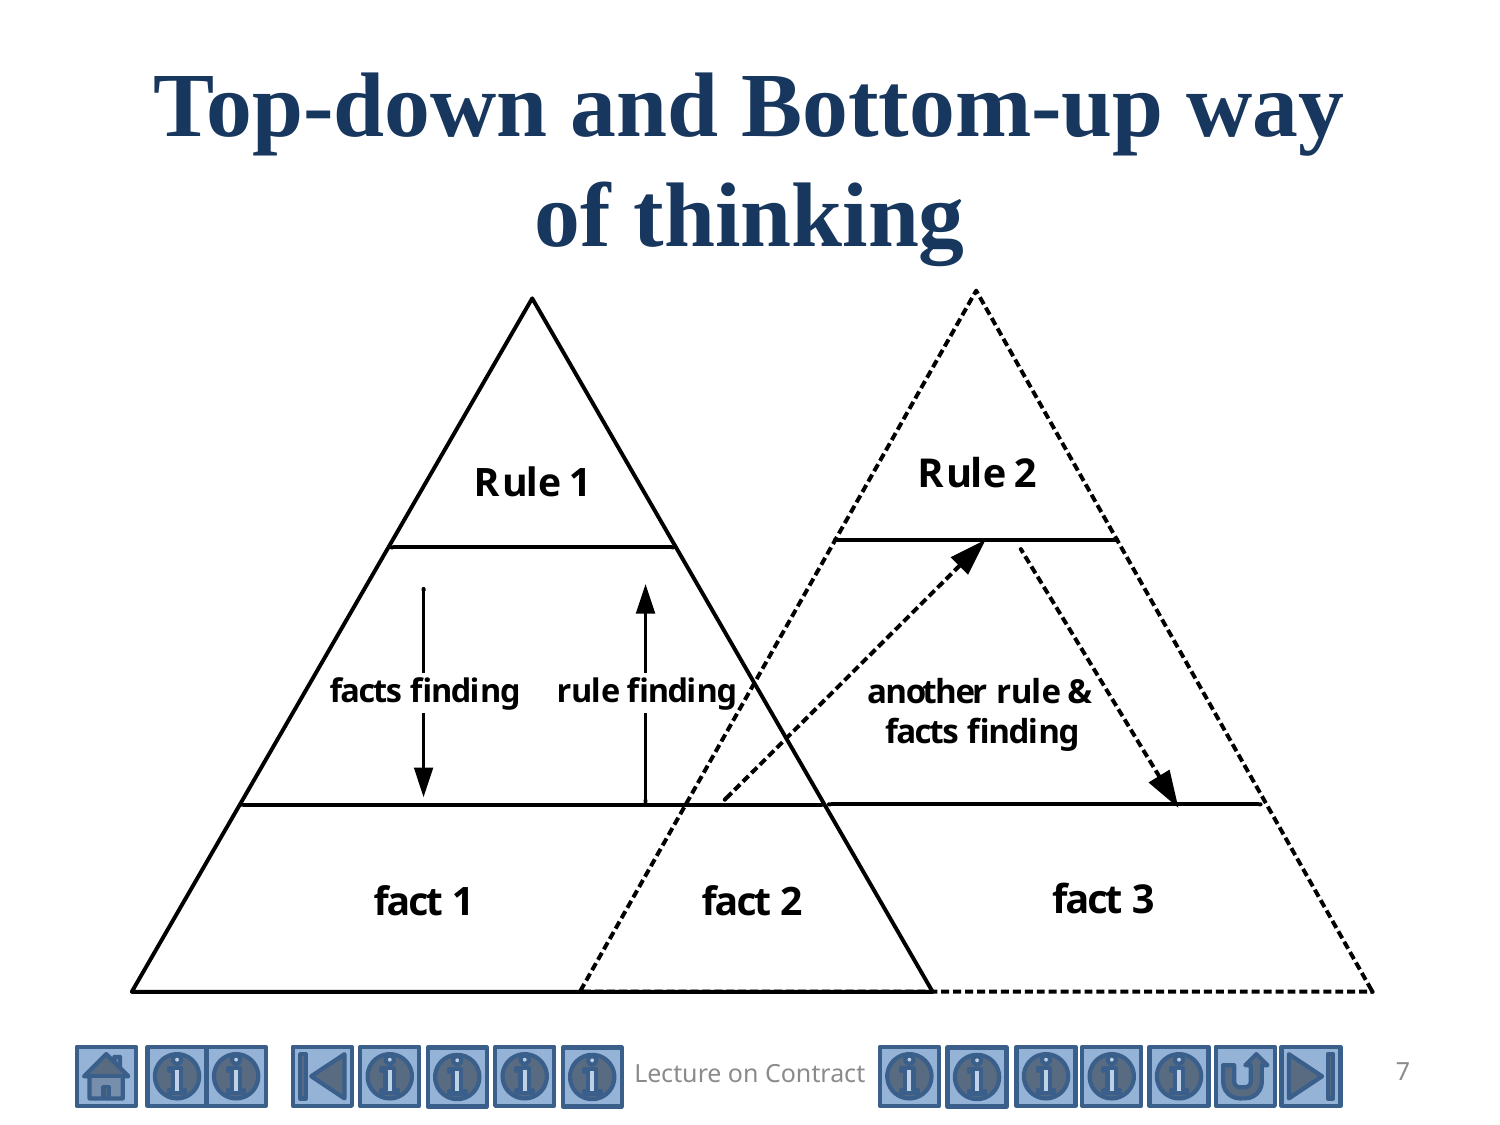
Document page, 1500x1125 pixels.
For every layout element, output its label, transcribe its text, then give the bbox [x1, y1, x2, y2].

title Top-down and Bottom-up way of thinking [135, 35, 1365, 275]
footer Lecture on Contract [512, 1042, 988, 1103]
slide_number 7 [1074, 1042, 1425, 1103]
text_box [111, 278, 1381, 1000]
